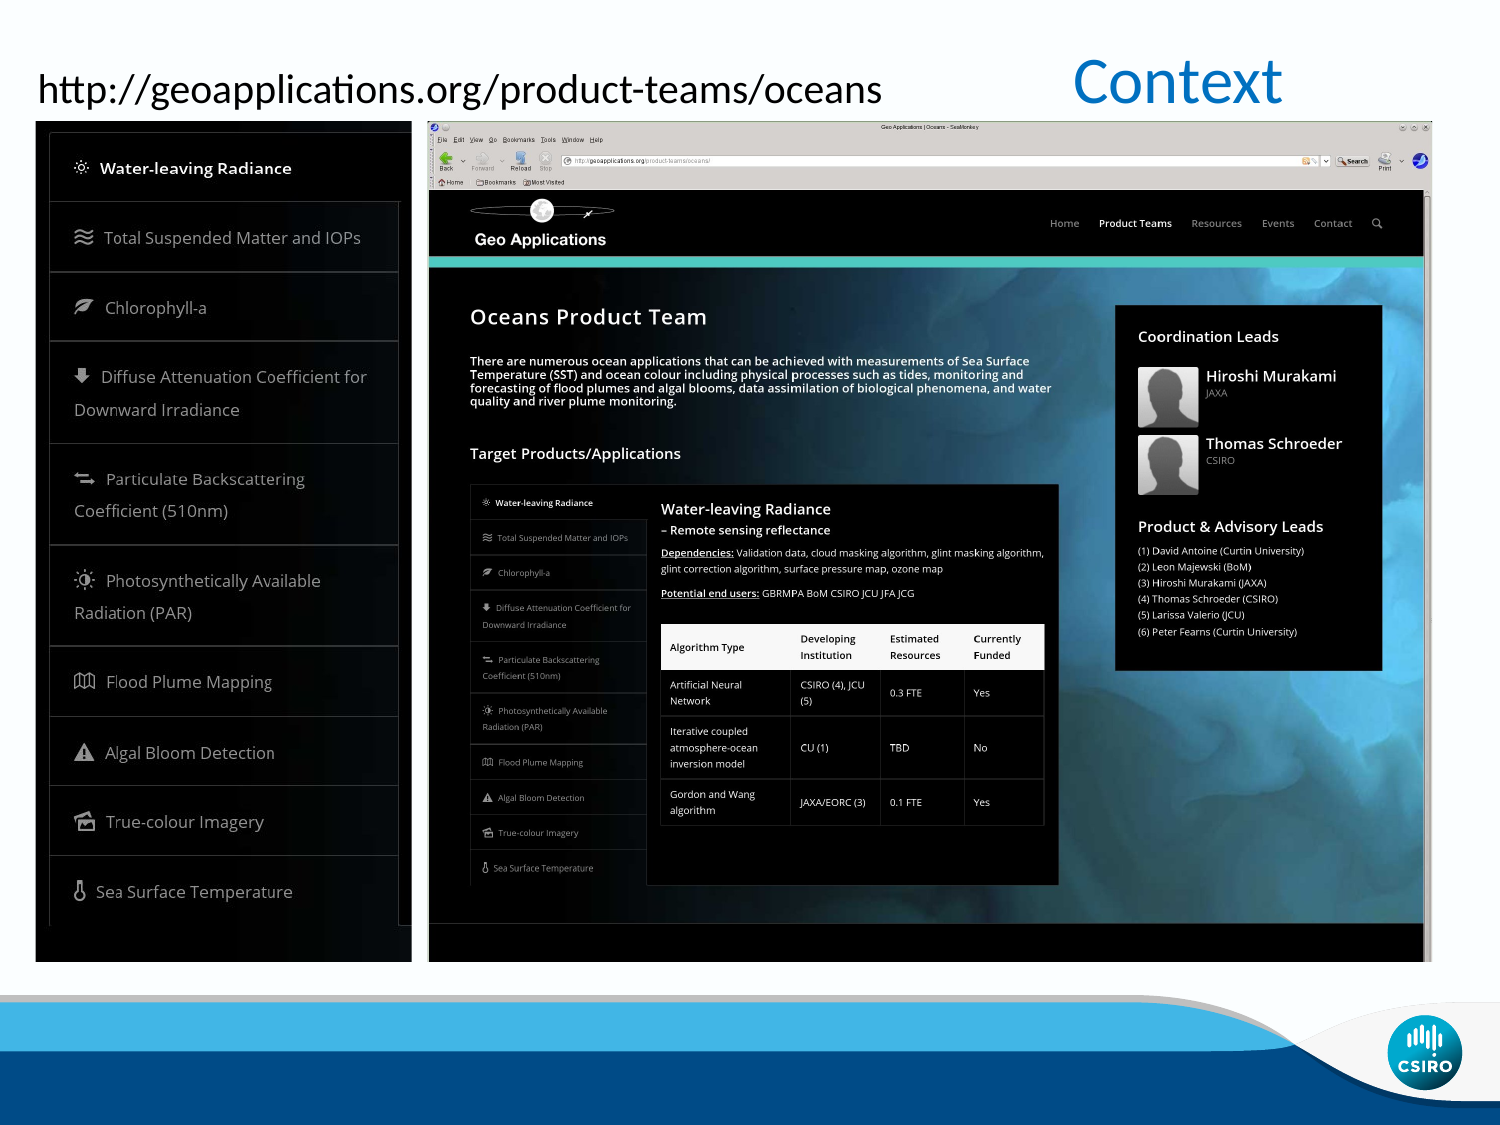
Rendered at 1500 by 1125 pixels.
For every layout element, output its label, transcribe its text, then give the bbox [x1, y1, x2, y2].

text_box http://geoapplications.org/product-teams/oceans Context [22, 29, 1411, 125]
picture [35, 120, 412, 962]
picture [427, 120, 1433, 962]
